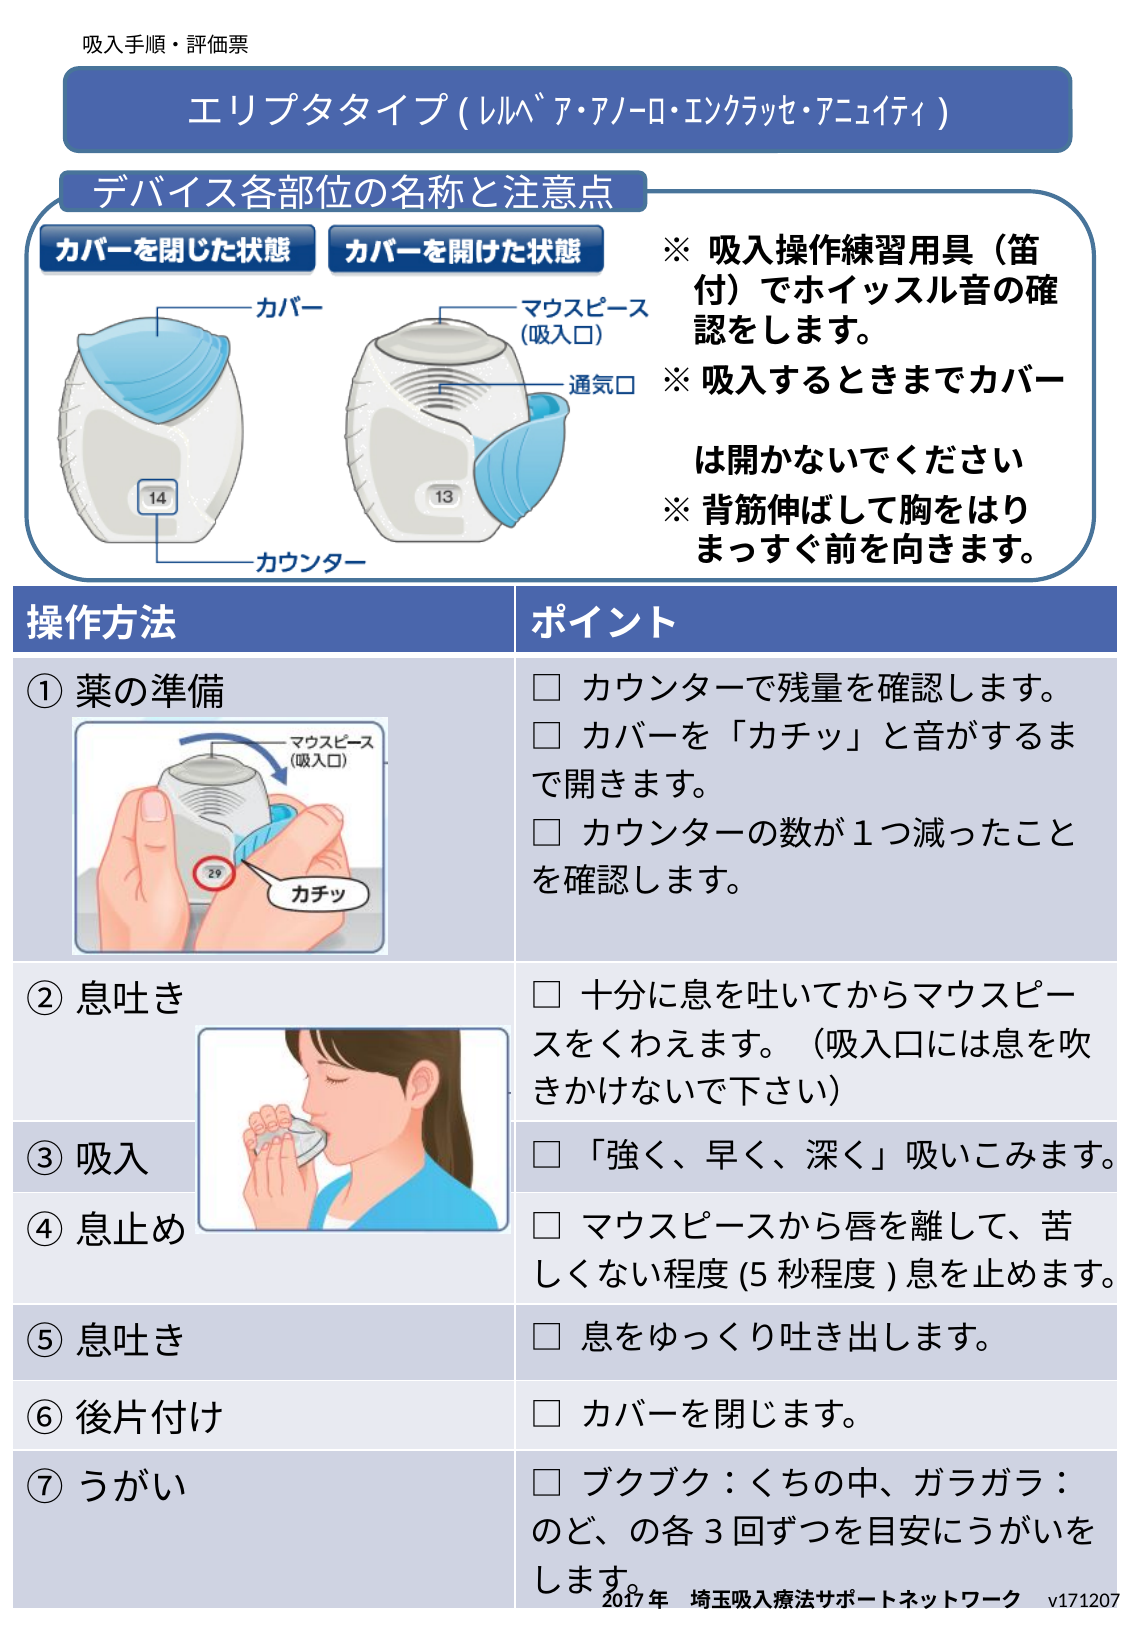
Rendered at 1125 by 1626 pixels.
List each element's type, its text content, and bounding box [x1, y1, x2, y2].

table_cell □「強く、早く、深く」吸いこみます。 [516, 1122, 1117, 1192]
table_cell ①薬の準備 [13, 658, 514, 961]
text_box デバイス各部位の名称と注意点 [59, 170, 648, 213]
text_box 吸入手順・評価票 [68, 24, 264, 65]
table_cell □ カバーを閉じます。 [516, 1381, 1117, 1449]
table_cell ③吸入 [13, 1122, 190, 1192]
table_cell □ ブクブク：くちの中、ガラガラ：のど、の各3回ずつを目安にうがいをします。 [516, 1451, 1117, 1608]
text_box [33, 189, 1087, 222]
table_cell □ 十分に息を吐いてからマウスピースをくわえます。（吸入口には息を吹きかけないで下さい） [516, 963, 1117, 1120]
text_box エリプタタイプ(ﾚﾙﾍﾞｱ･ｱﾉｰﾛ･ｴﾝｸﾗｯｾ･ｱﾆｭｲﾃｨ) [62, 66, 1073, 154]
table_header ポイント [516, 586, 1117, 652]
table_cell ⑦うがい [13, 1451, 514, 1608]
table_cell ②息吐き [13, 963, 514, 1120]
table_cell ④息止め [13, 1193, 514, 1303]
text_box ※ 吸入操作練習用具（笛 付）でホイッスル音の確 認をします。 ※吸入するときまでカバー は開かないでください ※背筋伸ばして胸をはり まっすぐ前を向きます。 [645, 221, 1094, 616]
table_cell □ マウスピースから唇を離して、苦しくない程度(5秒程度)息を止めます。 [516, 1193, 1117, 1303]
picture [71, 717, 388, 955]
picture [0, 223, 669, 574]
table_cell ⑤息吐き [13, 1305, 514, 1380]
table_cell □ カウンターで残量を確認します。 □ カバーを「カチッ」と音がするまで開きます。 □ カウンターの数が１つ減ったことを確認します。 [516, 658, 1117, 961]
picture [195, 1024, 512, 1235]
table_cell ⑥後片付け [13, 1381, 514, 1449]
text_box 2017年 埼玉吸入療法サポートネットワーク v171207 [587, 1579, 1125, 1619]
table_cell □ 息をゆっくり吐き出します。 [516, 1305, 1117, 1380]
table_header 操作方法 [13, 586, 514, 652]
